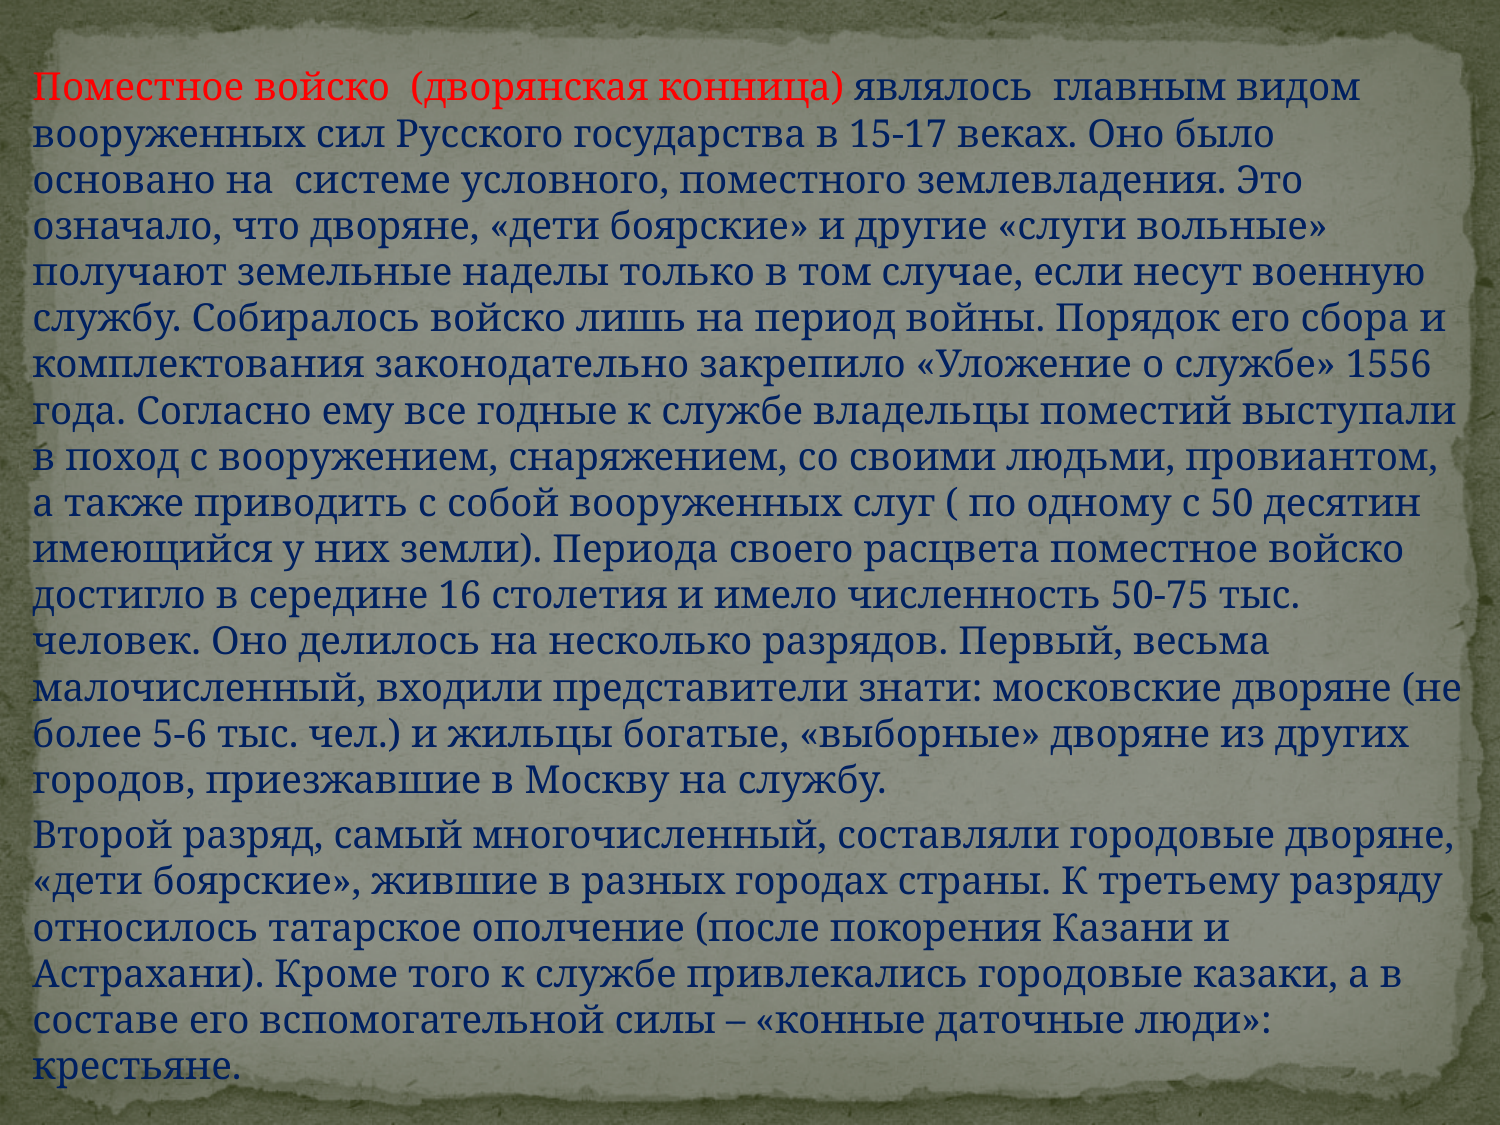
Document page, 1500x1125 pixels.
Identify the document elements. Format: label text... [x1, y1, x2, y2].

list Поместное войско (дворянская конница) являлось главным видом вооруженных сил Русского государства в 15-17 веках. Оно было основано на системе условного, поместного землевладения. Это означало, что дворяне, «дети боярские» и другие «слуги вольные» получают земельные наделы только в том случае, если несут военную службу. Собиралось войско лишь на период войны. Порядок его сбора и комплектования законодательно закрепило «Уложение о службе» 1556 года. Согласно ему все годные к службе владельцы поместий выступали в поход с вооружением, снаряжением, со своими людьми, провиантом, а также приводить с собой вооруженных слуг ( по одному с 50 десятин имеющийся у них земли). Периода своего расцвета поместное войско достигло в середине 16 столетия и имело численность 50-75 тыс. человек. Оно делилось на несколько разрядов. Первый, весьма малочисленный, входили представители знати: московские дворяне (не более 5-6 тыс. чел.) и жильцы богатые, «выборные» дворяне из других городов, приезжавшие в Москву на службу. Второй разряд, самый многочисленный, составляли городовые дворяне, «дети боярские», жившие в разных городах страны. К третьему разряду относилось татарское ополчение (после покорения Казани и Астрахани). Кроме того к службе привлекались городовые казаки, а в составе его вспомогательной силы – «конные даточные люди»: крестьяне. [17, 0, 1483, 1125]
